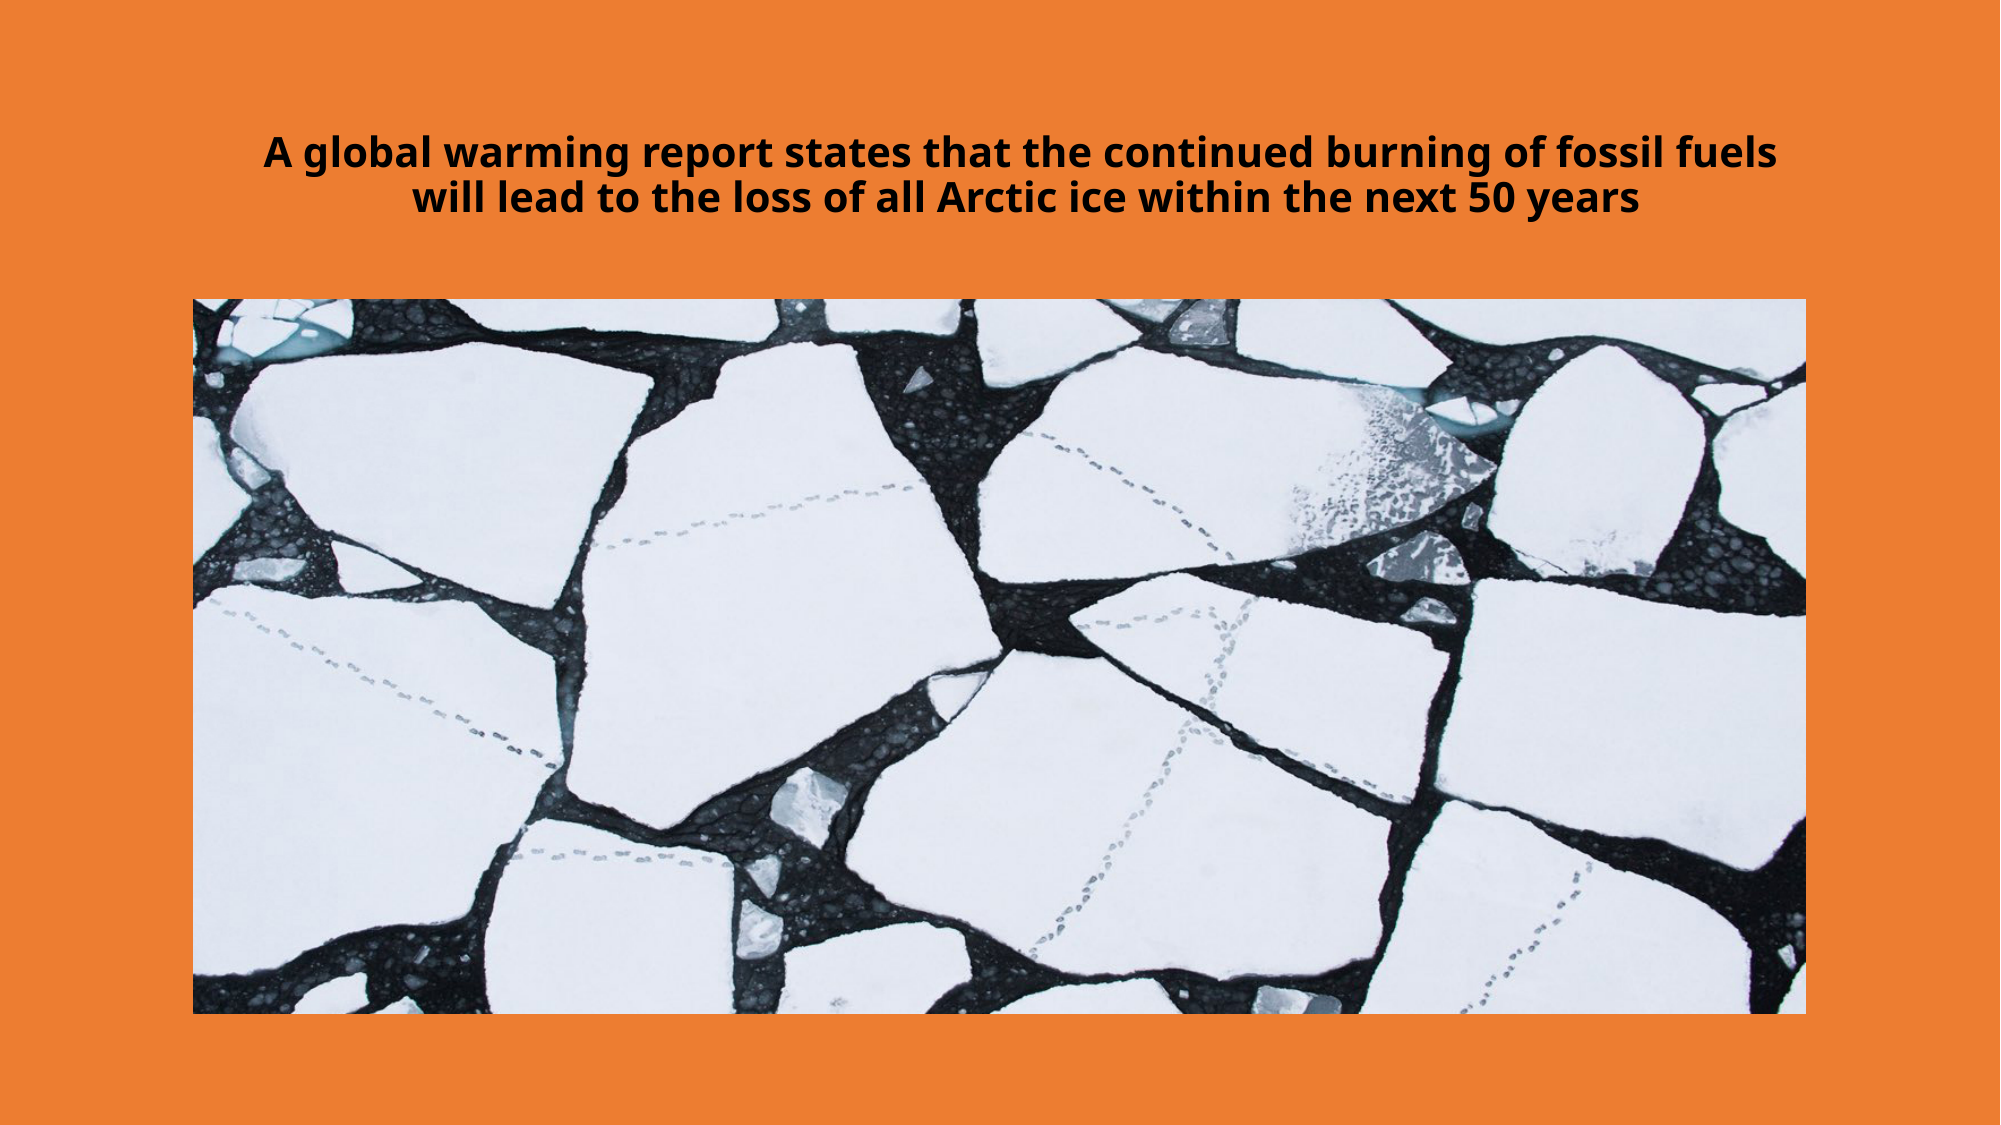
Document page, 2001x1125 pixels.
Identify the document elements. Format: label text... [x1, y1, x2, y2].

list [193, 299, 1806, 1014]
title A global warming report states that the continued burning of fossil fuels will lead to the loss of all Arctic ice within the next 50 years [158, 90, 1884, 309]
